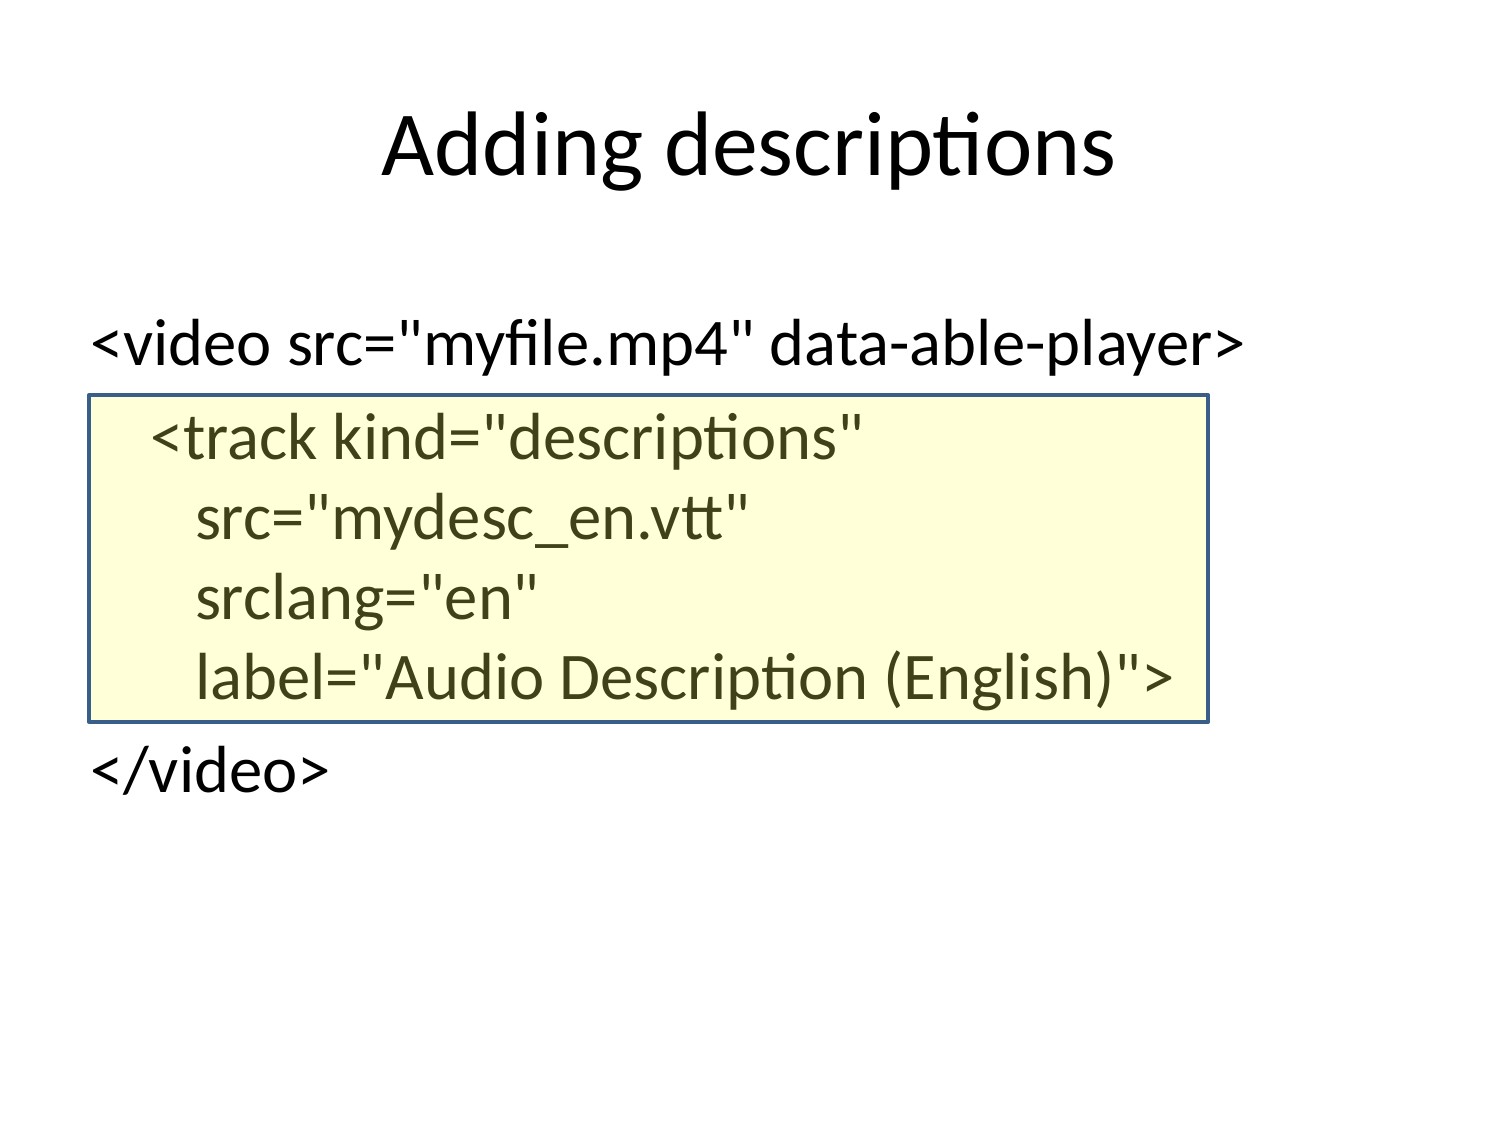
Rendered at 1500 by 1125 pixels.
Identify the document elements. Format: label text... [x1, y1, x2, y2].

title Adding descriptions [75, 45, 1425, 233]
text_box [89, 395, 1209, 722]
list <video src="myfile.mp4" data-able-player> <track kind="descriptions" src="mydesc_en.vtt" srclang="en" label="Audio Description (English)"> </video> [75, 291, 1425, 1005]
